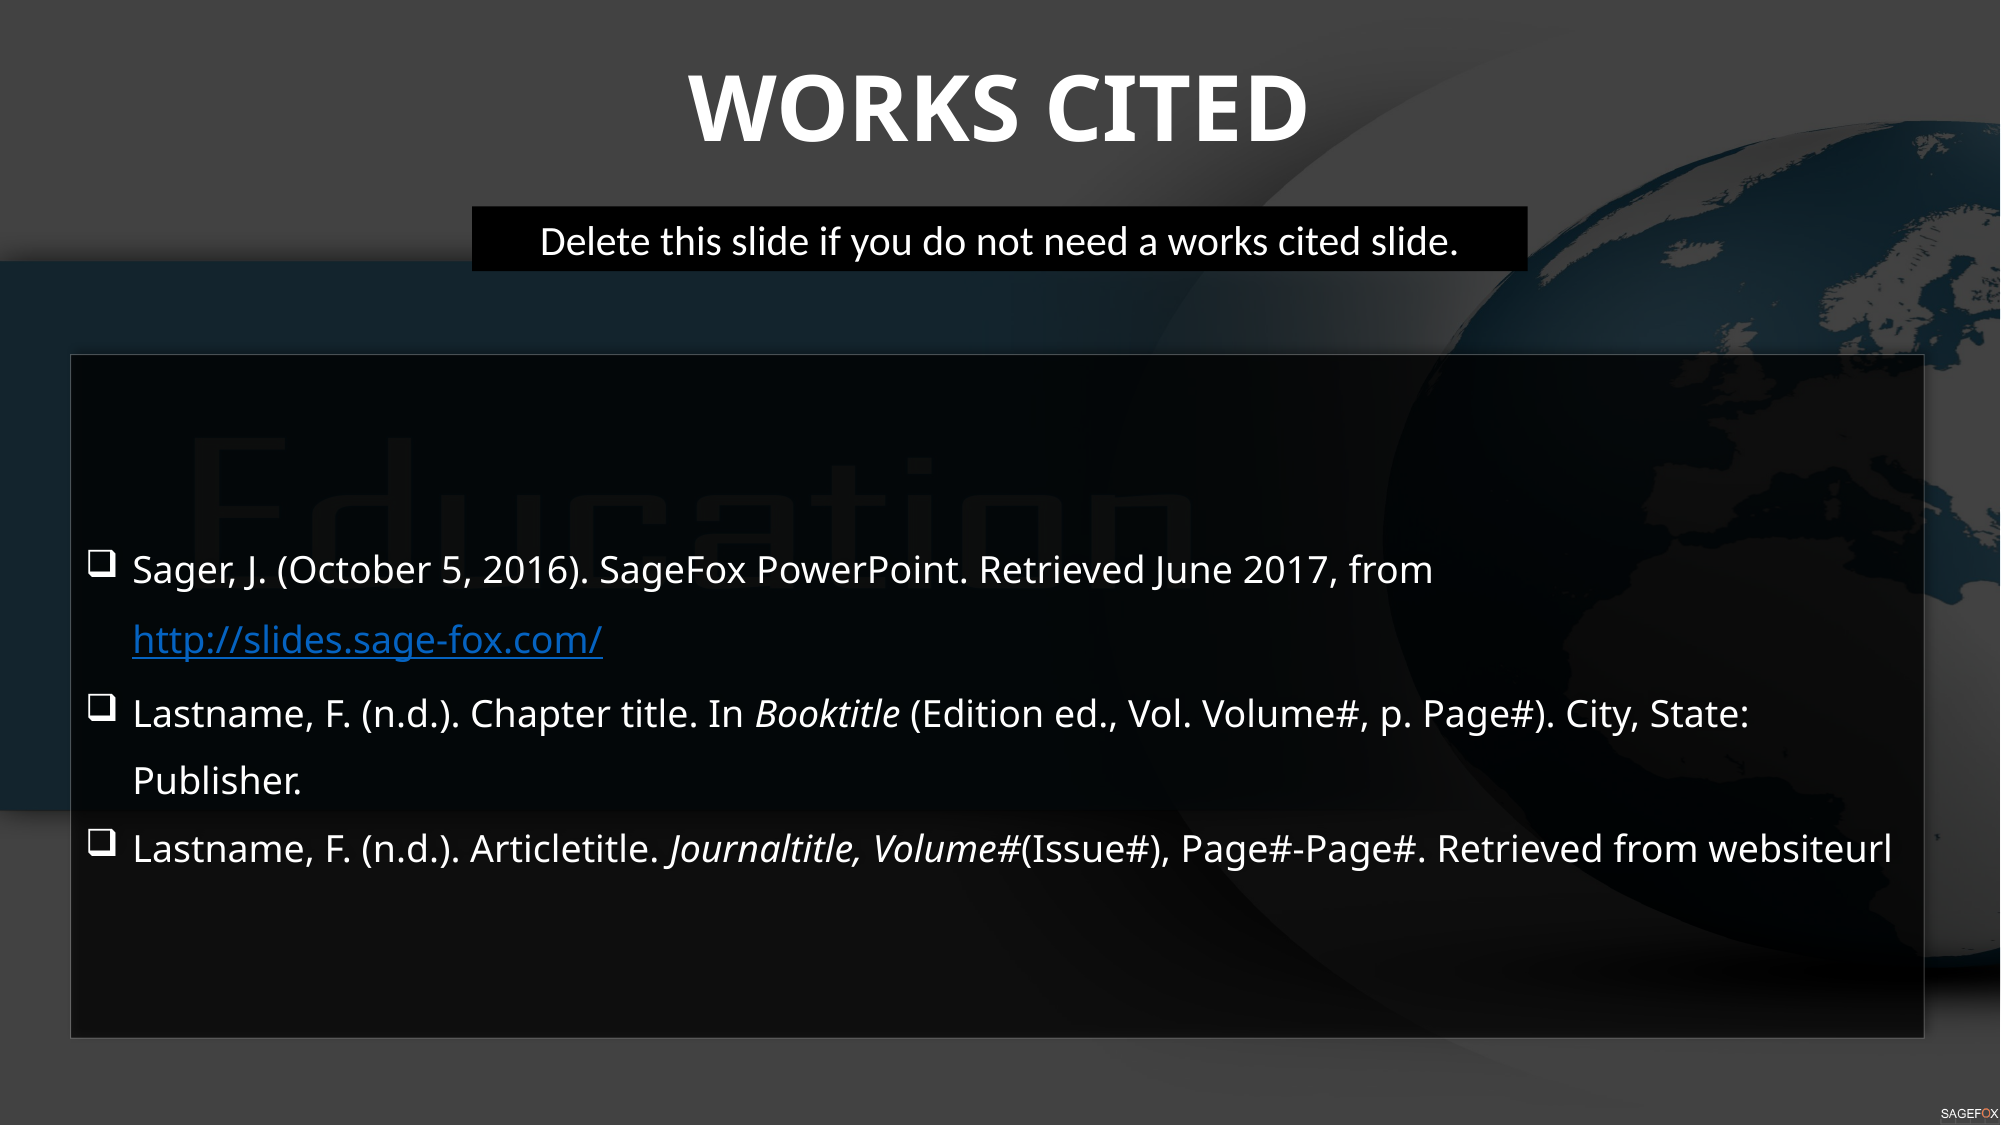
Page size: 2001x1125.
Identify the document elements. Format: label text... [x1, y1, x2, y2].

text_box WORKS CITED [548, 42, 1452, 167]
picture [0, 0, 2001, 1125]
text_box Delete this slide if you do not need a works cited slide. [472, 206, 1528, 272]
text_box Sager, J. (October 5, 2016). SageFox PowerPoint. Retrieved June 2017, from http://slides.sage-fox.com/ Lastname, F. (n.d.). Chapter title. In Booktitle (Edition ed., Vol. Volume#, p. Page#). City, State: Publisher. Lastname, F. (n.d.). Articletitle. Journaltitle, Volume#(Issue#), Page#-Page#. Retrieved from websiteurl [70, 354, 1925, 1039]
